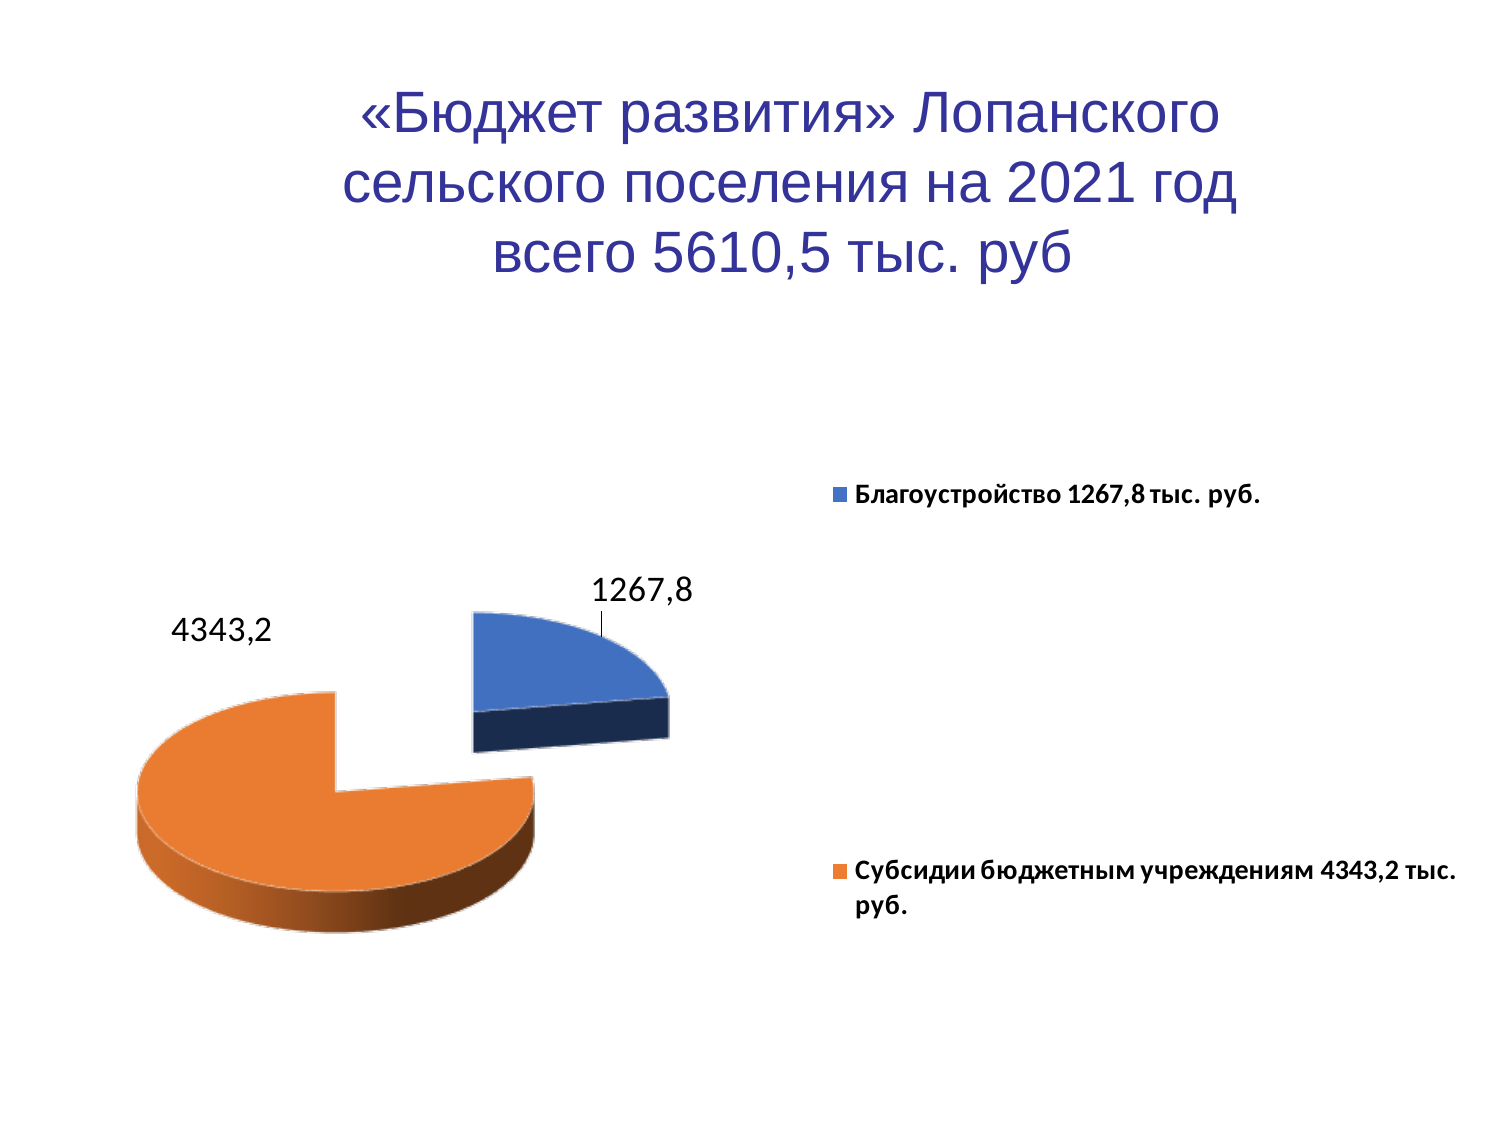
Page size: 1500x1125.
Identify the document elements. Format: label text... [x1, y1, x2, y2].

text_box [41, 302, 1496, 1092]
subtitle «Бюджет развития» Лопанского сельского поселения на 2021 год всего 5610,5 тыс. руб [265, 66, 1316, 264]
